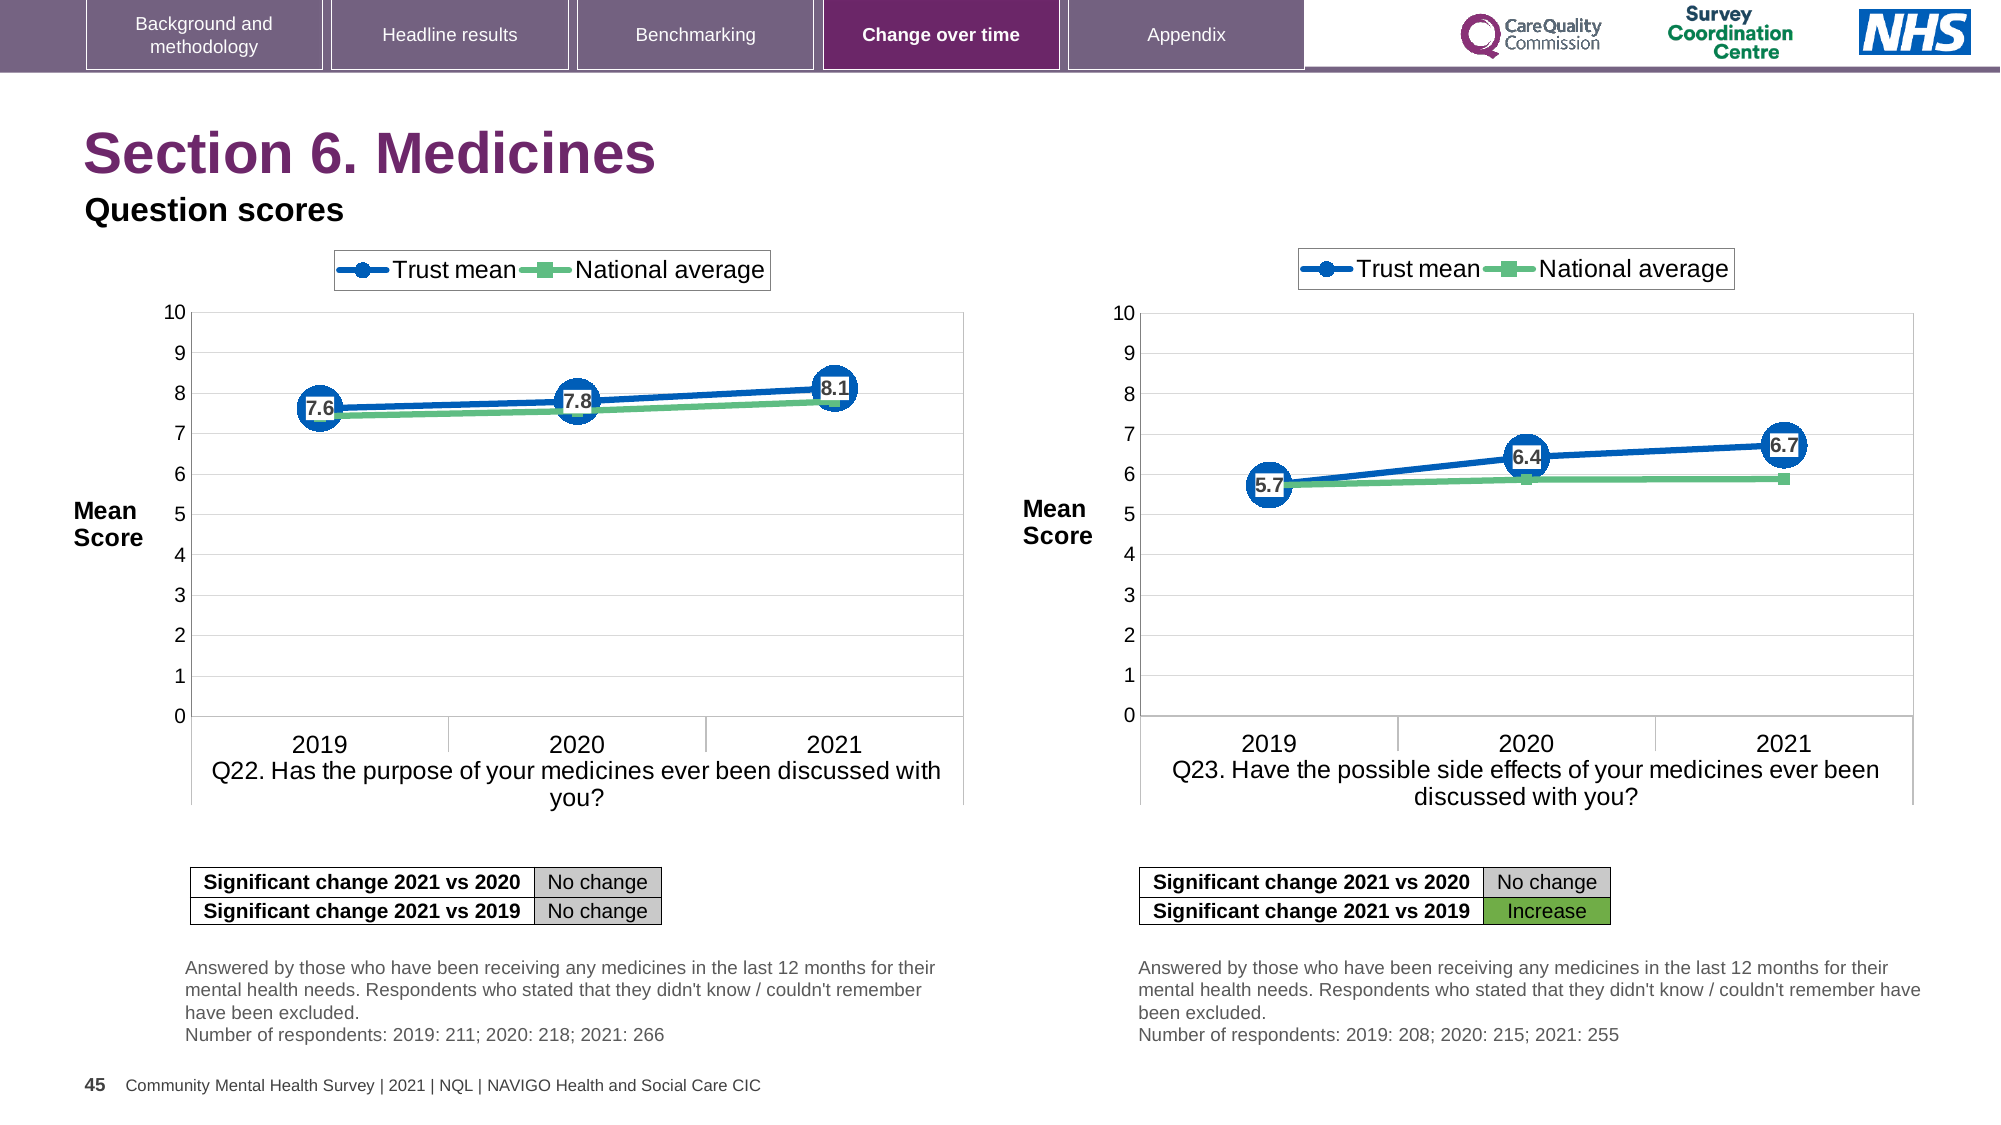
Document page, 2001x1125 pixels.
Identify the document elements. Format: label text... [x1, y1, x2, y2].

text_box Question scores [84, 185, 1864, 229]
table_header Significant change 2021 vs 2020 [1140, 868, 1483, 897]
text_box Answered by those who have been receiving any medicines in the last 12 months for their mental health needs. Respondents who stated that they didn't know / couldn't remember have been excluded. Number of respondents: 2019: 208; 2020: 215; 2021: 255 [1123, 948, 1942, 1076]
picture [1460, 13, 1602, 59]
chart [68, 240, 966, 858]
table_header Significant change 2021 vs 2020 [191, 868, 534, 897]
table_cell Significant change 2021 vs 2019 [1140, 898, 1483, 924]
picture [1666, 3, 1794, 61]
title Section 6. Medicines [68, 100, 1942, 209]
table_cell Increase [1484, 898, 1610, 924]
table_cell Significant change 2021 vs 2019 [191, 898, 534, 924]
picture [1859, 9, 1971, 55]
table_cell No change [535, 898, 661, 924]
chart [1018, 237, 1916, 858]
text_box 45 [84, 1065, 122, 1125]
text_box Answered by those who have been receiving any medicines in the last 12 months for their mental health needs. Respondents who stated that they didn't know / couldn't remember have been excluded. Number of respondents: 2019: 211; 2020: 218; 2021: 266 [170, 948, 978, 1053]
table_header No change [1484, 868, 1610, 897]
table_header No change [535, 868, 661, 897]
